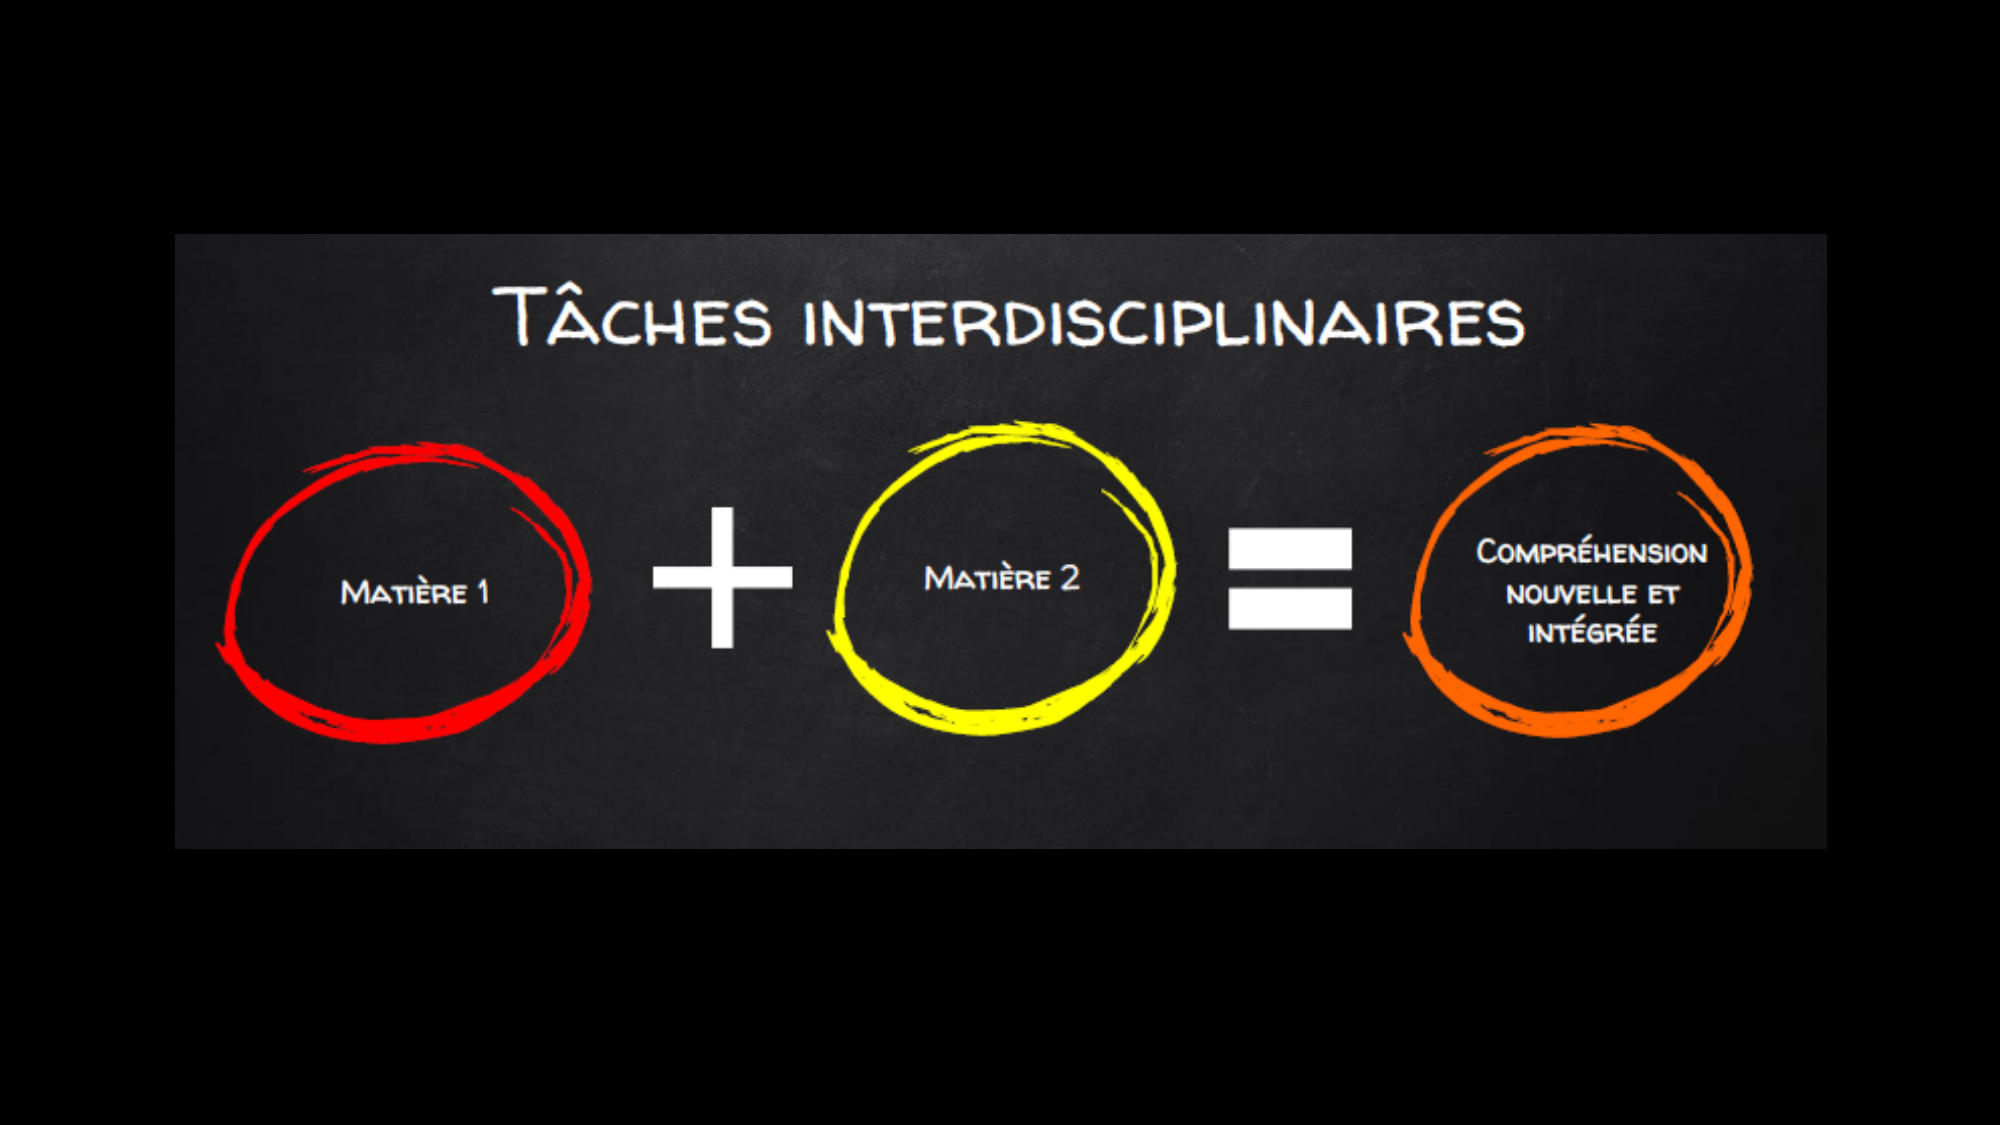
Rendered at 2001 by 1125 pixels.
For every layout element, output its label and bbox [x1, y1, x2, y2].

picture [175, 234, 1827, 849]
